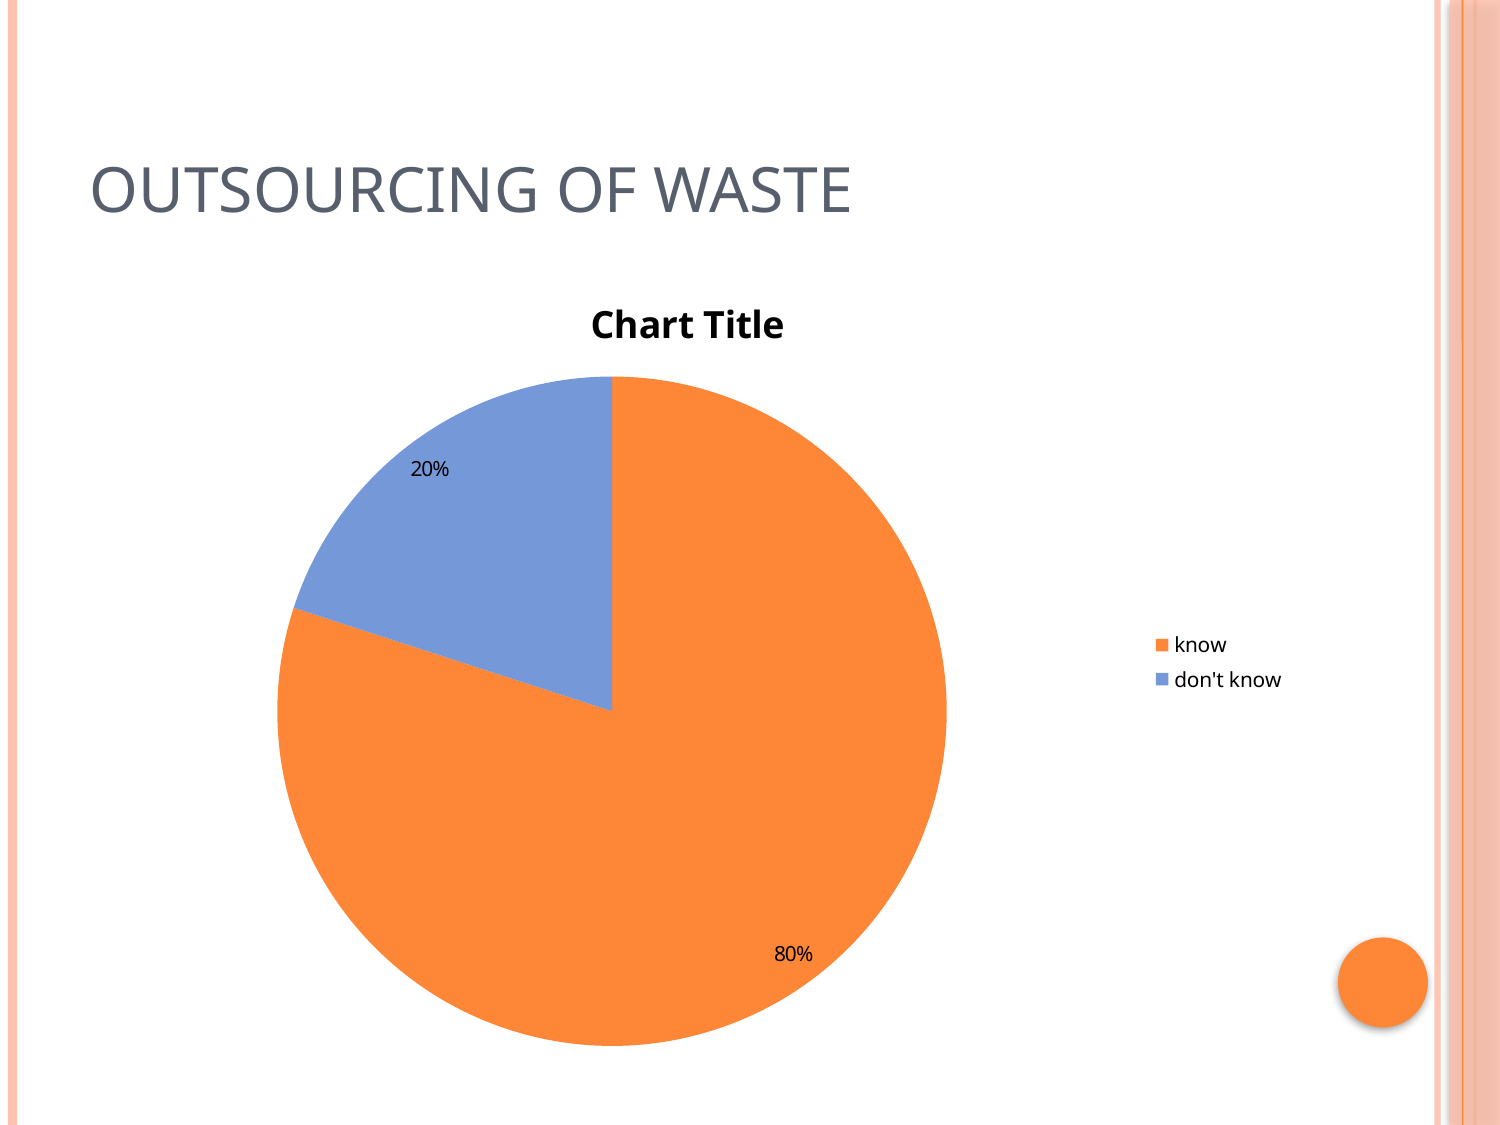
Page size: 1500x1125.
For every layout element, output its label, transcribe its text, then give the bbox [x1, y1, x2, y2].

chart [74, 261, 1301, 1063]
title Outsourcing OF waste [75, 45, 1300, 233]
